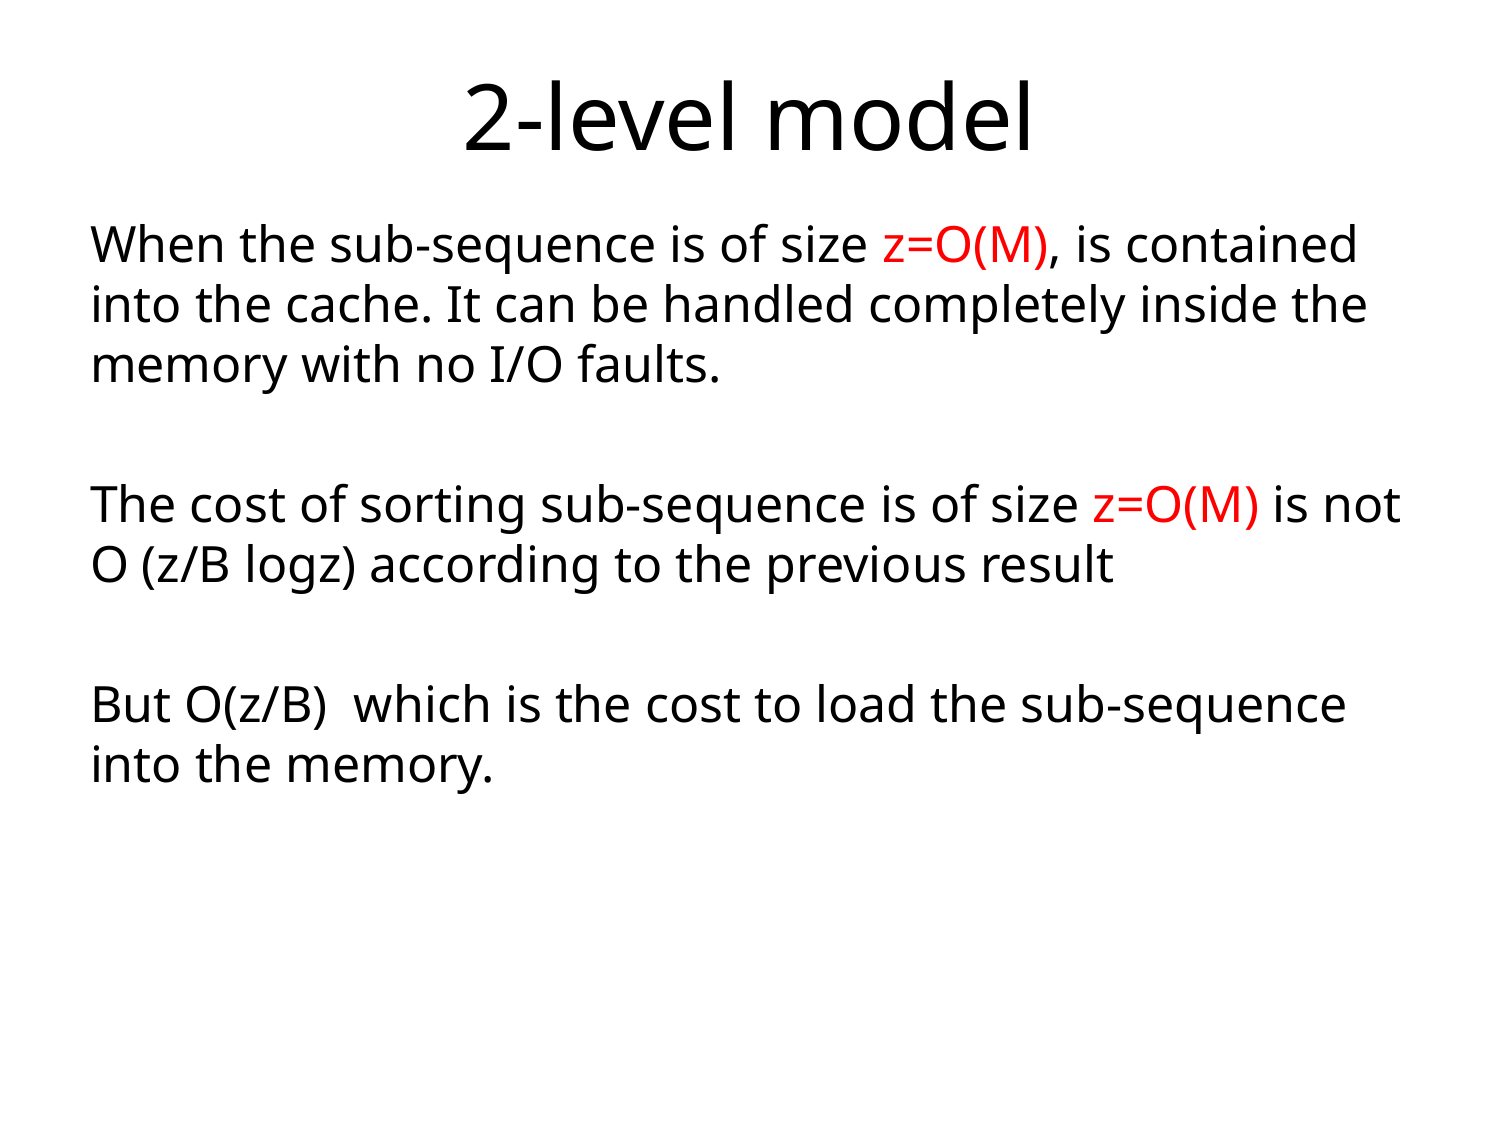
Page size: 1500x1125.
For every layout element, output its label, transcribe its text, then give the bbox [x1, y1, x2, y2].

list When the sub-sequence is of size z=O(M), is contained into the cache. It can be handled completely inside the memory with no I/O faults. The cost of sorting sub-sequence is of size z=O(M) is not O (z/B logz) according to the previous result But O(z/B) which is the cost to load the sub-sequence into the memory. [75, 204, 1425, 1102]
title 2-level model [75, 20, 1425, 204]
